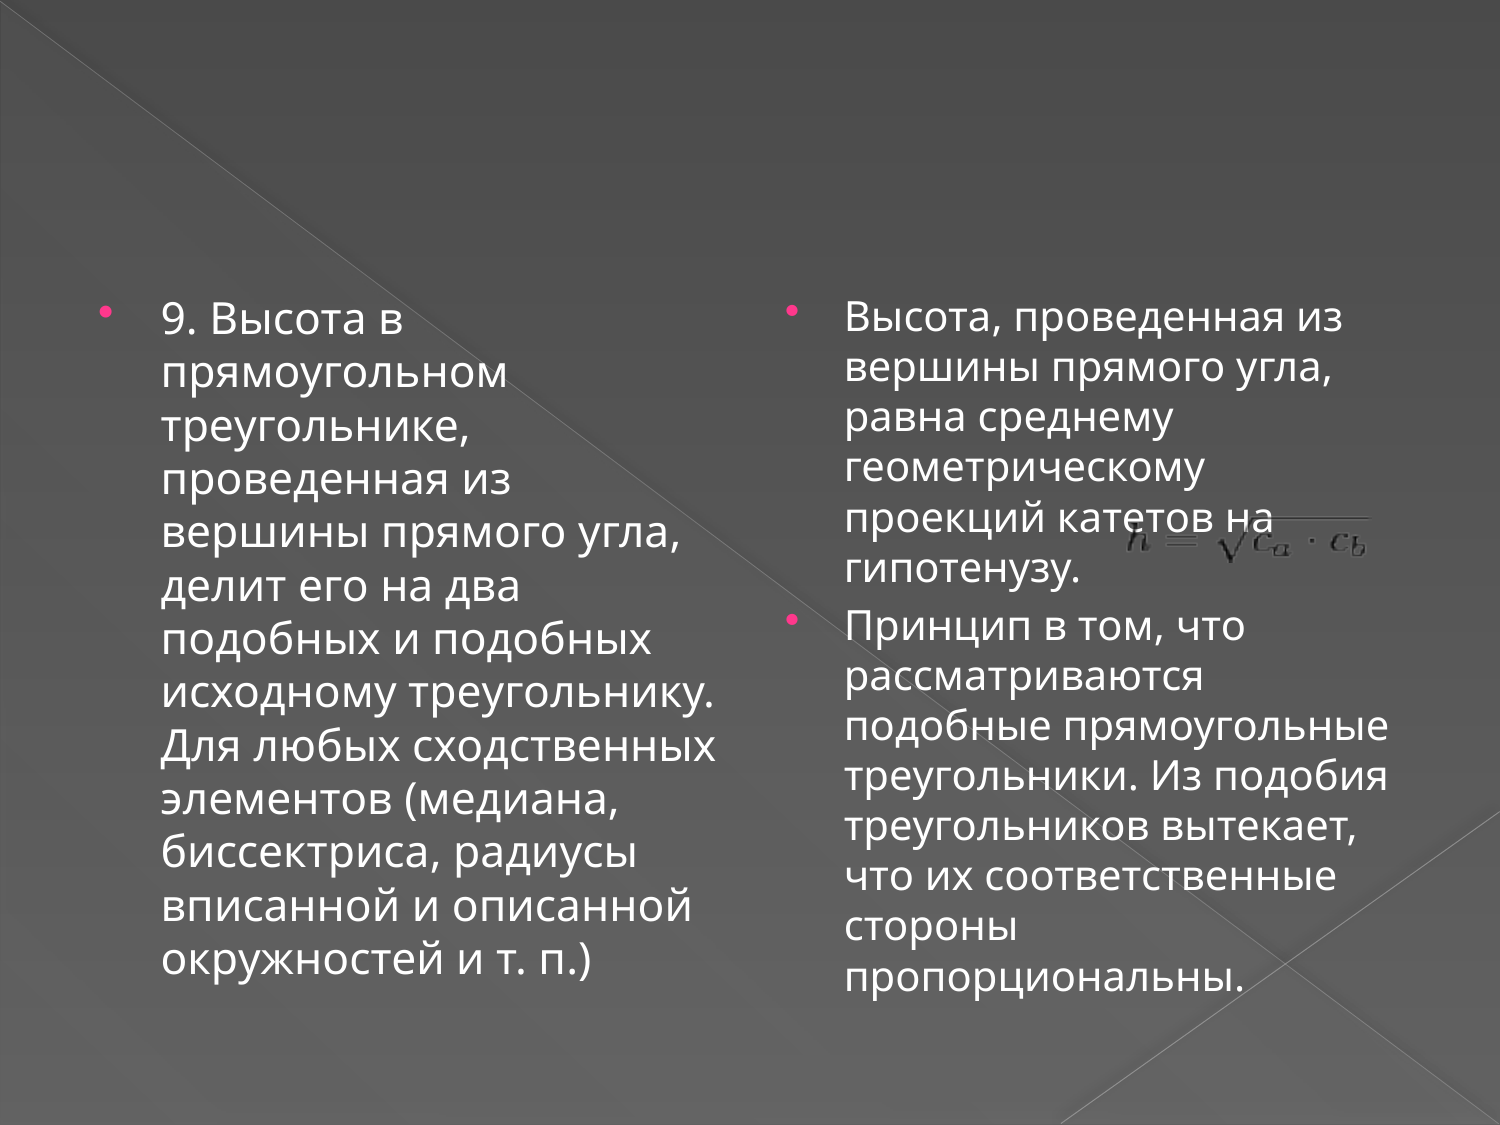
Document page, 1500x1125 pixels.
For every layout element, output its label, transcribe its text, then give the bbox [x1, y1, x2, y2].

list 9. Высота в прямоугольном треугольнике, проведенная из вершины прямого угла, делит его на два подобных и подобных исходному треугольнику. Для любых сходственных элементов (медиана, биссектриса, радиусы вписанной и описанной окружностей и т. п.) [75, 282, 738, 1025]
picture [1124, 515, 1372, 563]
list Высота, проведенная из вершины прямого угла, равна среднему геометрическому проекций катетов на гипотенузу. Принцип в том, что рассматриваются подобные прямоугольные треугольники. Из подобия треугольников вытекает, что их соответственные стороны пропорциональны. [762, 282, 1425, 1025]
